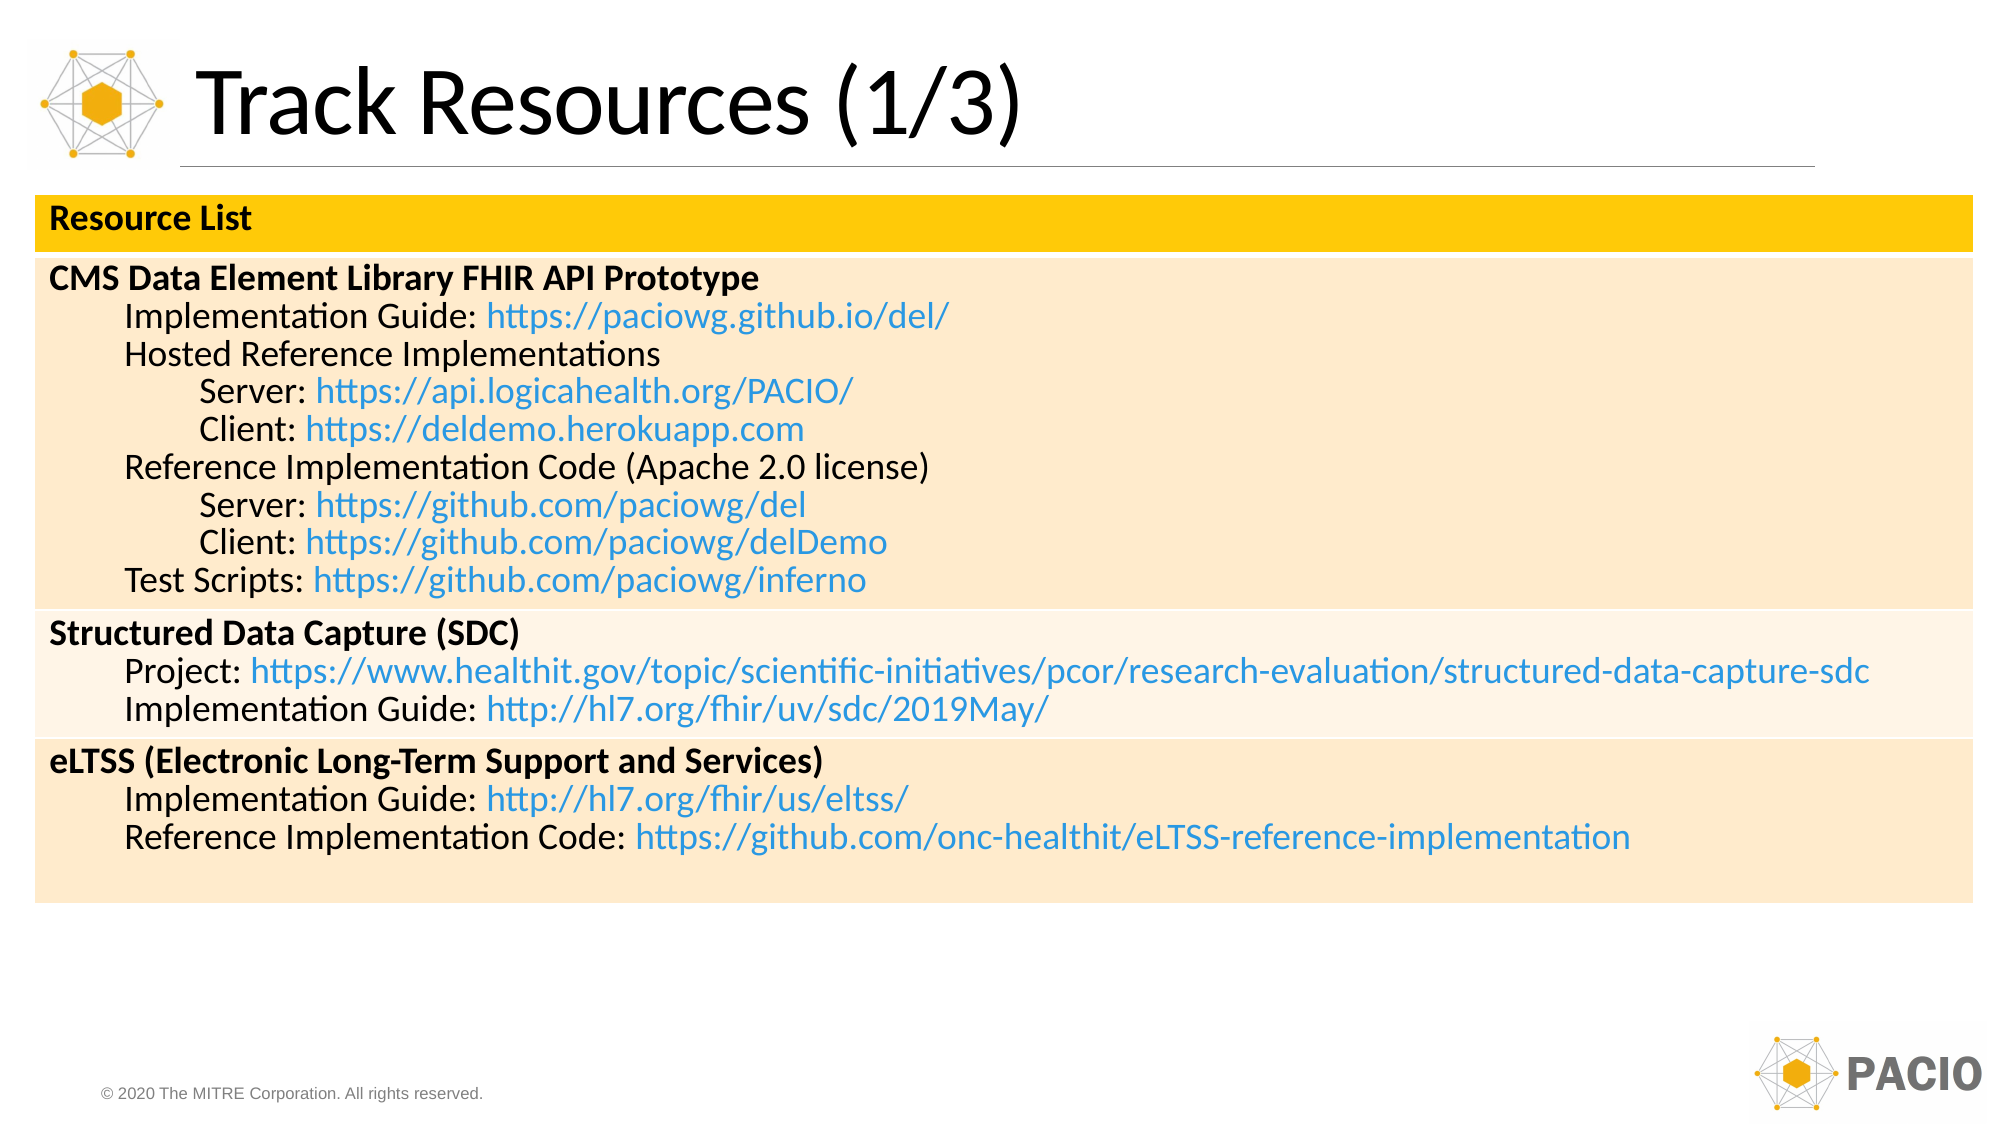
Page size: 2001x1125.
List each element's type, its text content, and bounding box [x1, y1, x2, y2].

table_cell CMS Data Element Library FHIR API Prototype Implementation Guide: https://paciowg.github.io/del/ Hosted Reference Implementations Server: https://api.logicahealth.org/PACIO/ Client: https://deldemo.herokuapp.com Reference Implementation Code (Apache 2.0 license) Server: https://github.com/paciowg/del Client: https://github.com/paciowg/delDemo Test Scripts: https://github.com/paciowg/inferno [35, 258, 1973, 609]
table_header Resource List [35, 195, 1973, 252]
table_cell eLTSS (Electronic Long-Term Support and Services) Implementation Guide: http://hl7.org/fhir/us/eltss/ Reference Implementation Code: https://github.com/onc-healthit/eLTSS-reference-implementation [35, 739, 1973, 903]
table_cell Structured Data Capture (SDC) Project: https://www.healthit.gov/topic/scientific-initiatives/pcor/research-evaluation/structured-data-capture-sdc Implementation Guide: http://hl7.org/fhir/uv/sdc/2019May/ [35, 611, 1973, 737]
title Track Resources (1/3) [180, 47, 1830, 163]
picture [27, 39, 180, 170]
picture [1749, 1021, 1987, 1124]
